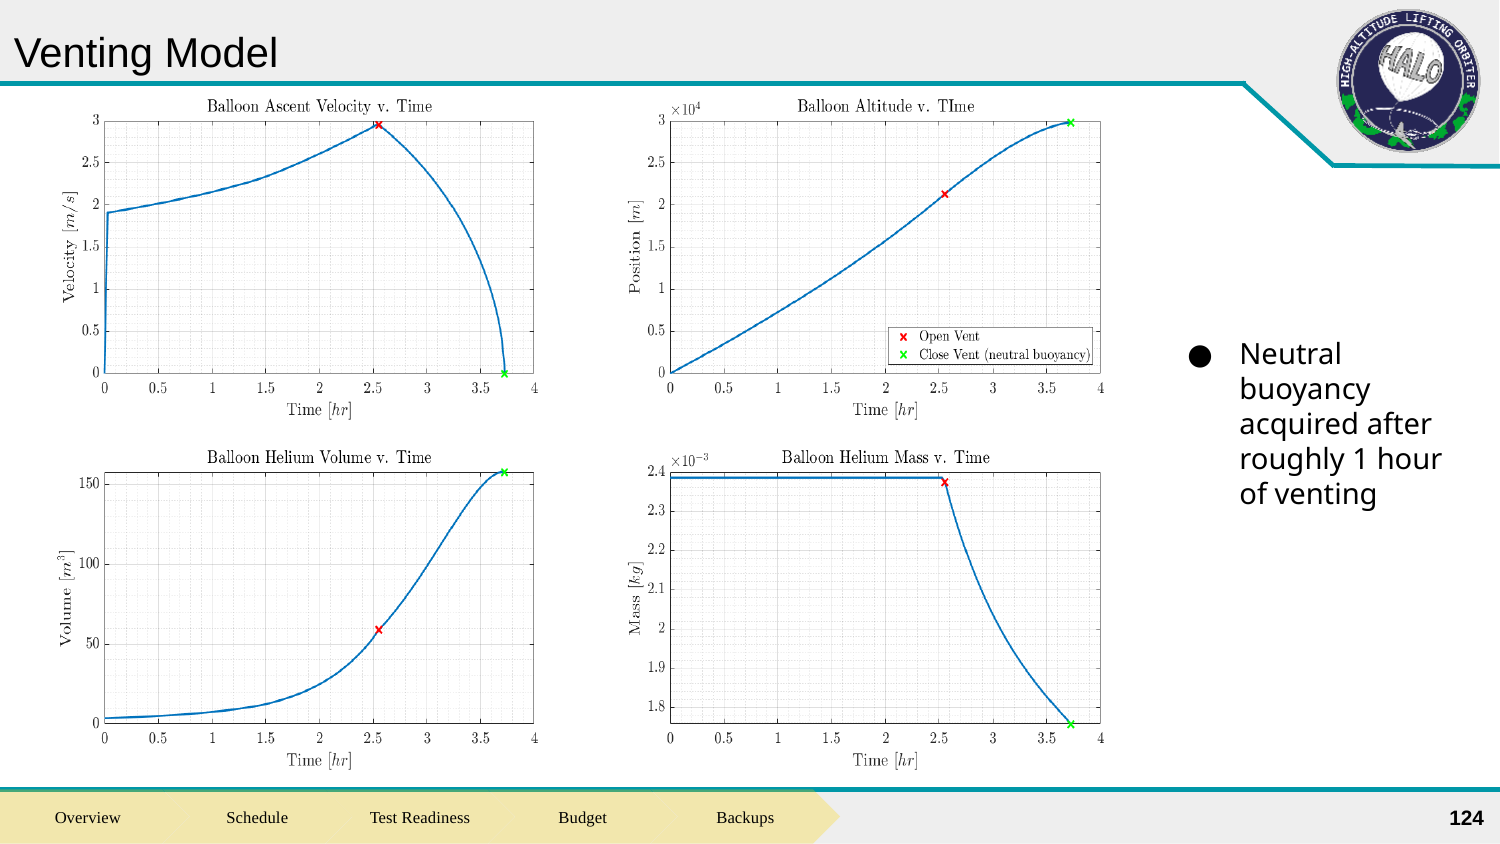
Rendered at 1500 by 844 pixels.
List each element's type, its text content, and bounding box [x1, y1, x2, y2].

slide_number 124 [1408, 784, 1499, 844]
text_box Schedule [162, 789, 351, 844]
text_box Test Readiness [325, 789, 514, 844]
text_box Overview [0, 789, 189, 844]
text_box Backups [650, 789, 841, 844]
text_box Neutral buoyancy acquired after roughly 1 hour of venting [1149, 320, 1474, 524]
picture [1335, 8, 1481, 154]
picture [46, 91, 1126, 778]
title Venting Model [0, 10, 1246, 92]
text_box Budget [488, 789, 677, 844]
